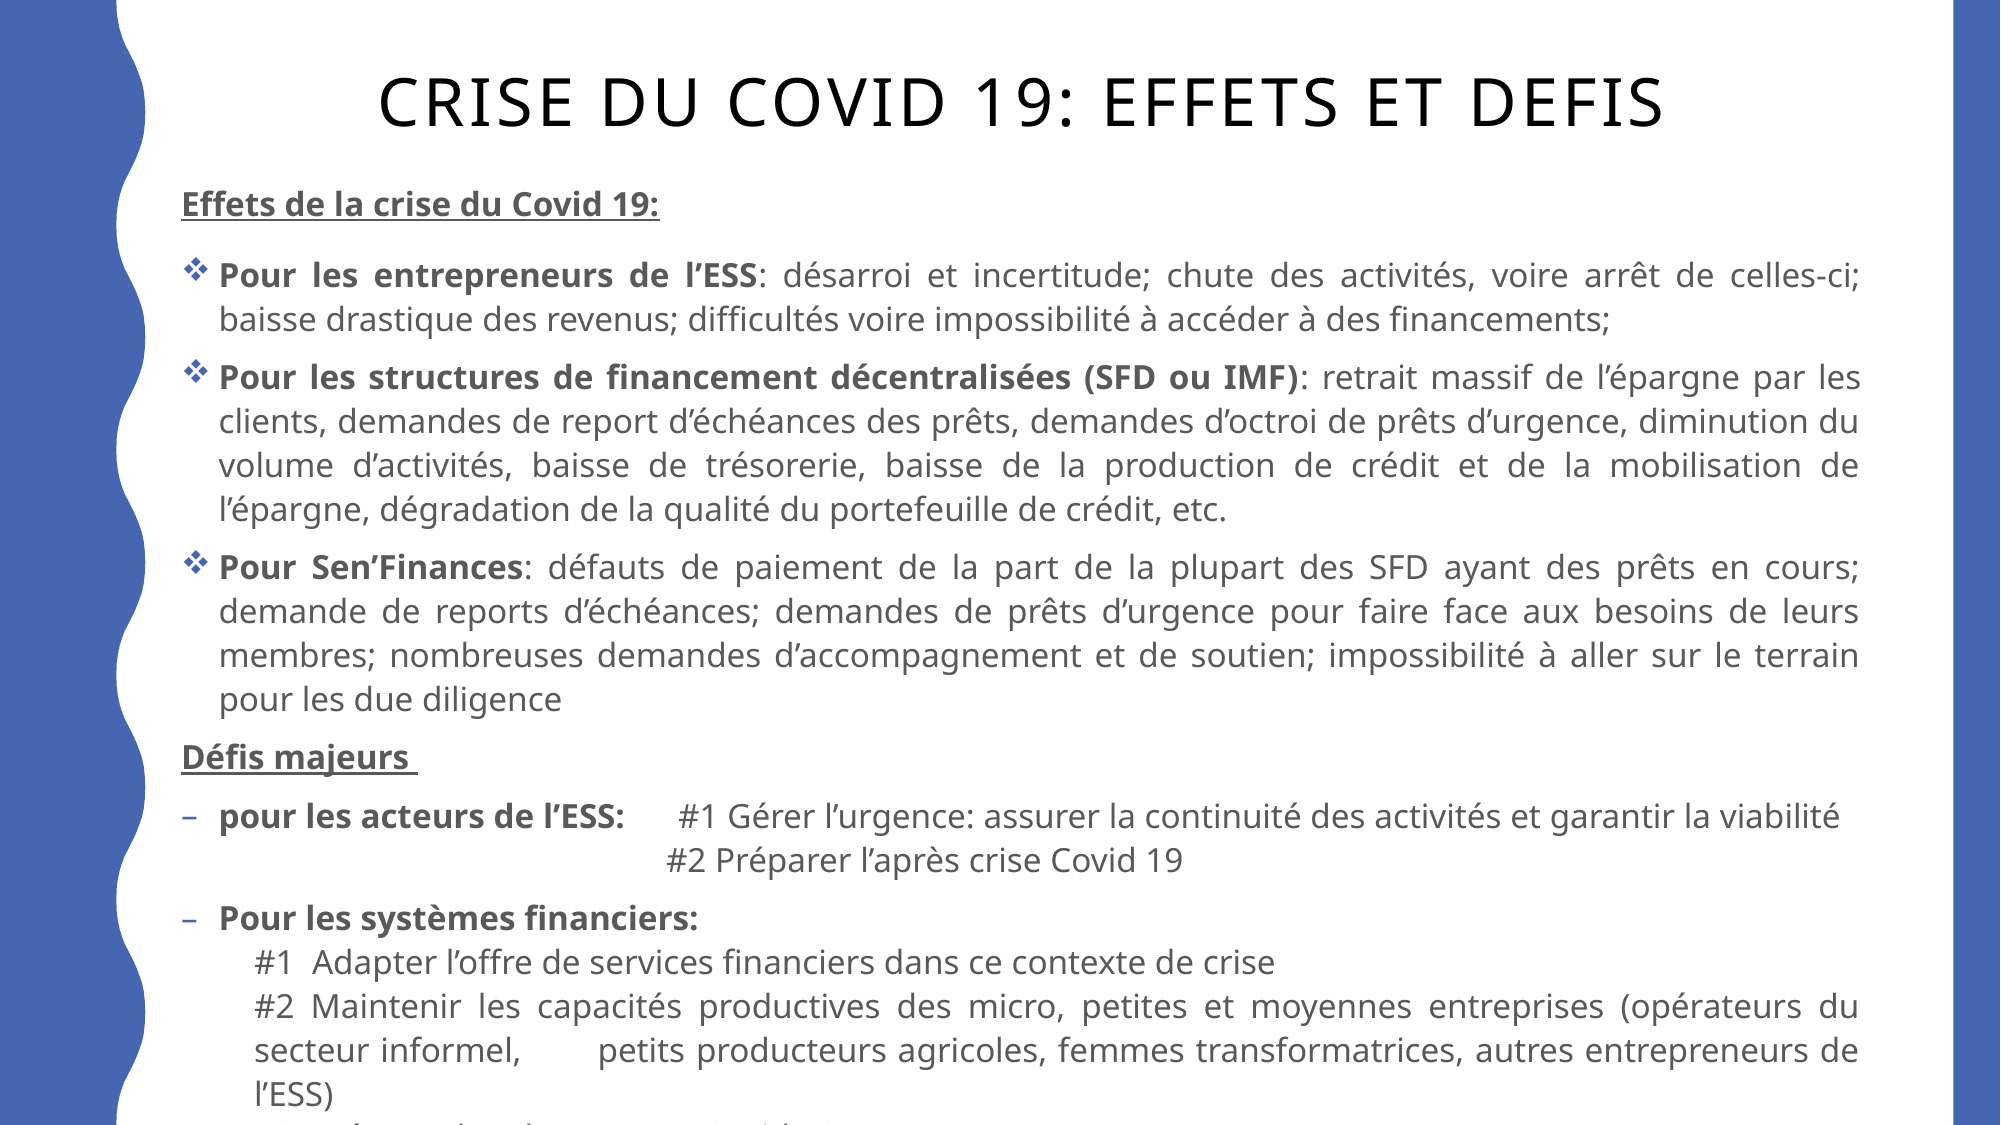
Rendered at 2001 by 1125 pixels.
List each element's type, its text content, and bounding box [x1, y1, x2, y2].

list Effets de la crise du Covid 19: Pour les entrepreneurs de l’ESS: désarroi et incertitude; chute des activités, voire arrêt de celles-ci; baisse drastique des revenus; difficultés voire impossibilité à accéder à des financements; Pour les structures de financement décentralisées (SFD ou IMF): retrait massif de l’épargne par les clients, demandes de report d’échéances des prêts, demandes d’octroi de prêts d’urgence, diminution du volume d’activités, baisse de trésorerie, baisse de la production de crédit et de la mobilisation de l’épargne, dégradation de la qualité du portefeuille de crédit, etc. Pour Sen’Finances: défauts de paiement de la part de la plupart des SFD ayant des prêts en cours; demande de reports d’échéances; demandes de prêts d’urgence pour faire face aux besoins de leurs membres; nombreuses demandes d’accompagnement et de soutien; impossibilité à aller sur le terrain pour les due diligence Défis majeurs pour les acteurs de l’ESS: #1 Gérer l’urgence: assurer la continuité des activités et garantir la viabilité #2 Préparer l’après crise Covid 19 Pour les systèmes financiers: #1 Adapter l’offre de services financiers dans ce contexte de crise #2 Maintenir les capacités productives des micro, petites et moyennes entreprises (opérateurs du secteur informel, petits producteurs agricoles, femmes transformatrices, autres entrepreneurs de l’ESS) #3 Préparer la relance post- Covid 19 [166, 171, 1878, 1125]
title CRISE DU COVID 19: EffetS ET DEFIS [188, 61, 1878, 171]
